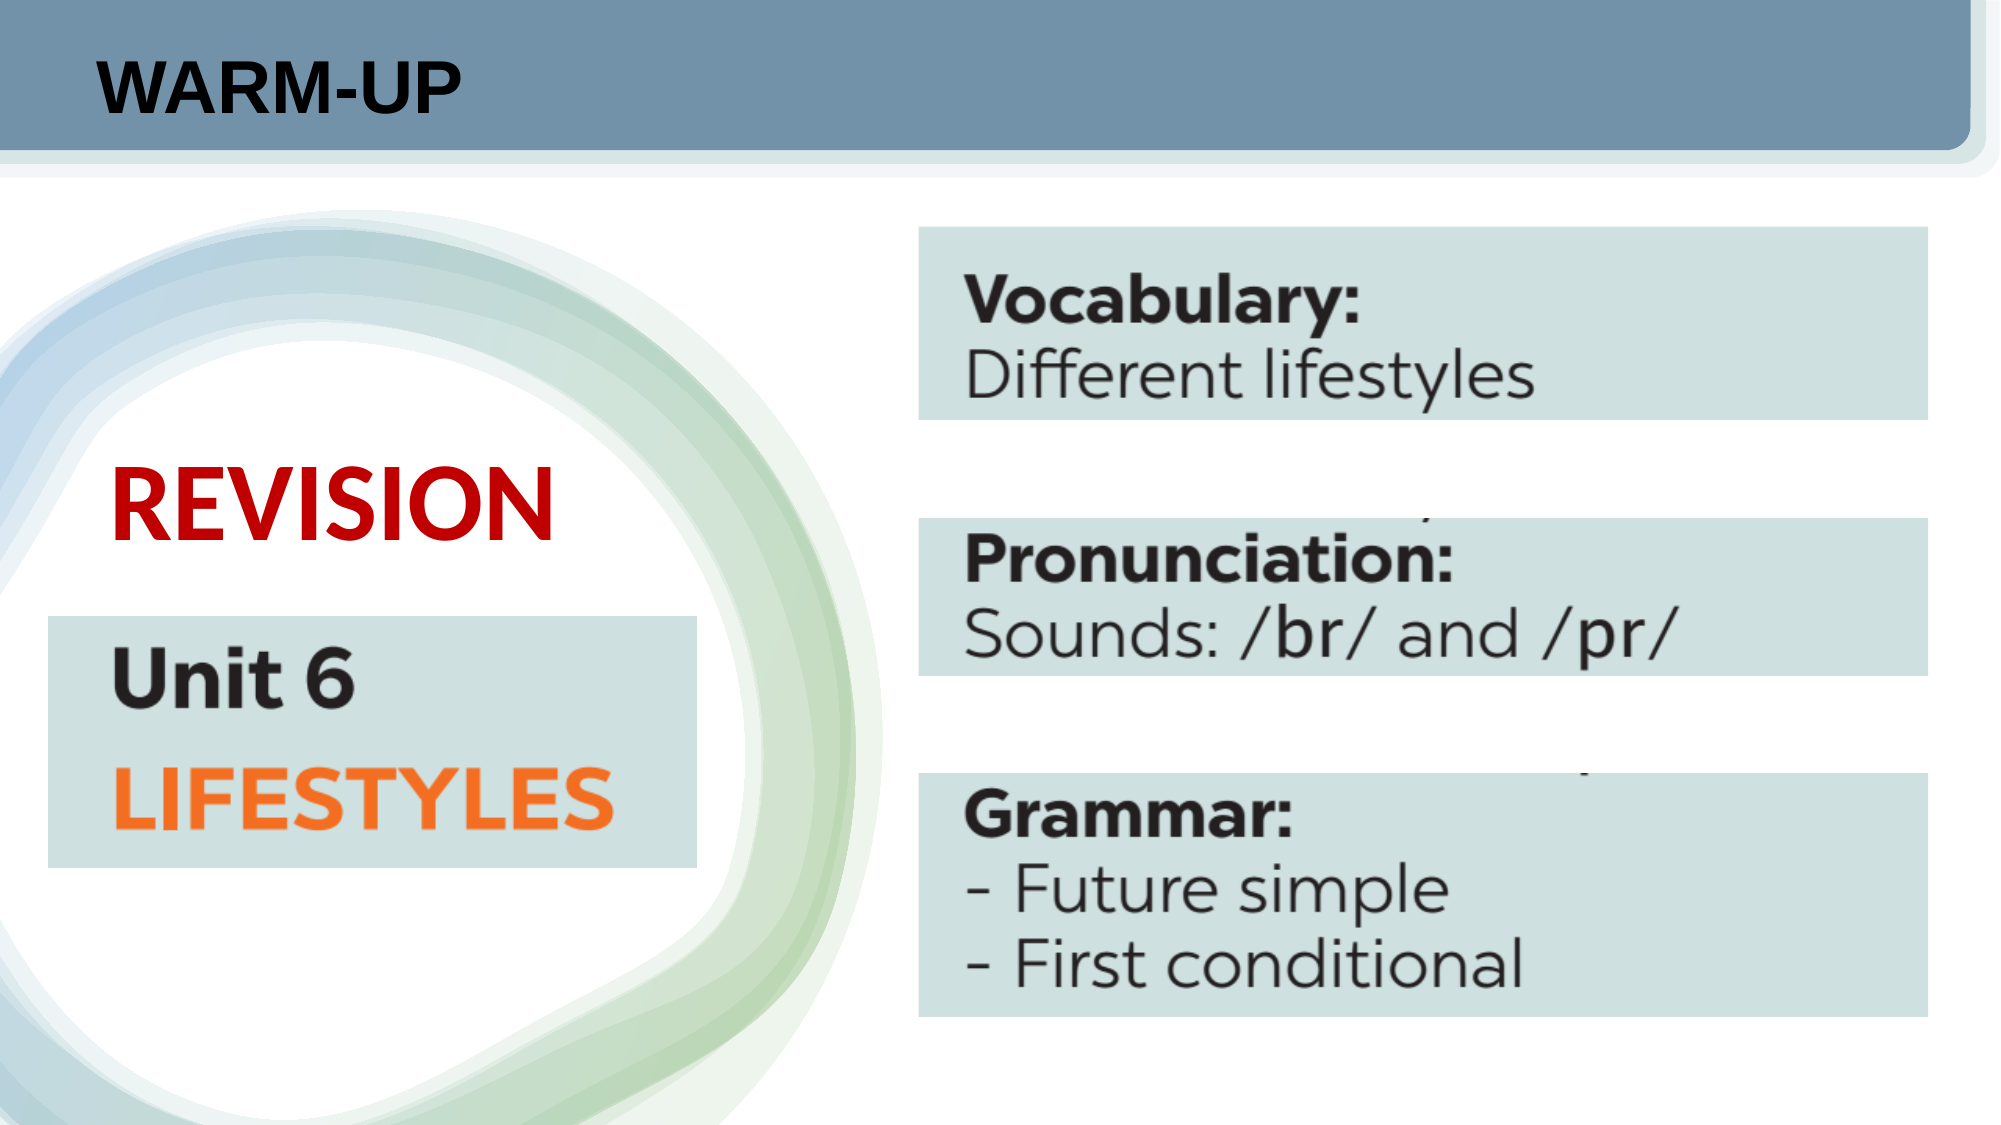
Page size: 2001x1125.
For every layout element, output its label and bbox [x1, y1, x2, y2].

picture [48, 616, 697, 868]
picture [918, 226, 1929, 420]
picture [918, 773, 1929, 1017]
picture [918, 518, 1929, 676]
text_box [0, 0, 2000, 178]
text_box [0, 178, 2000, 1125]
text_box [0, 210, 883, 1125]
